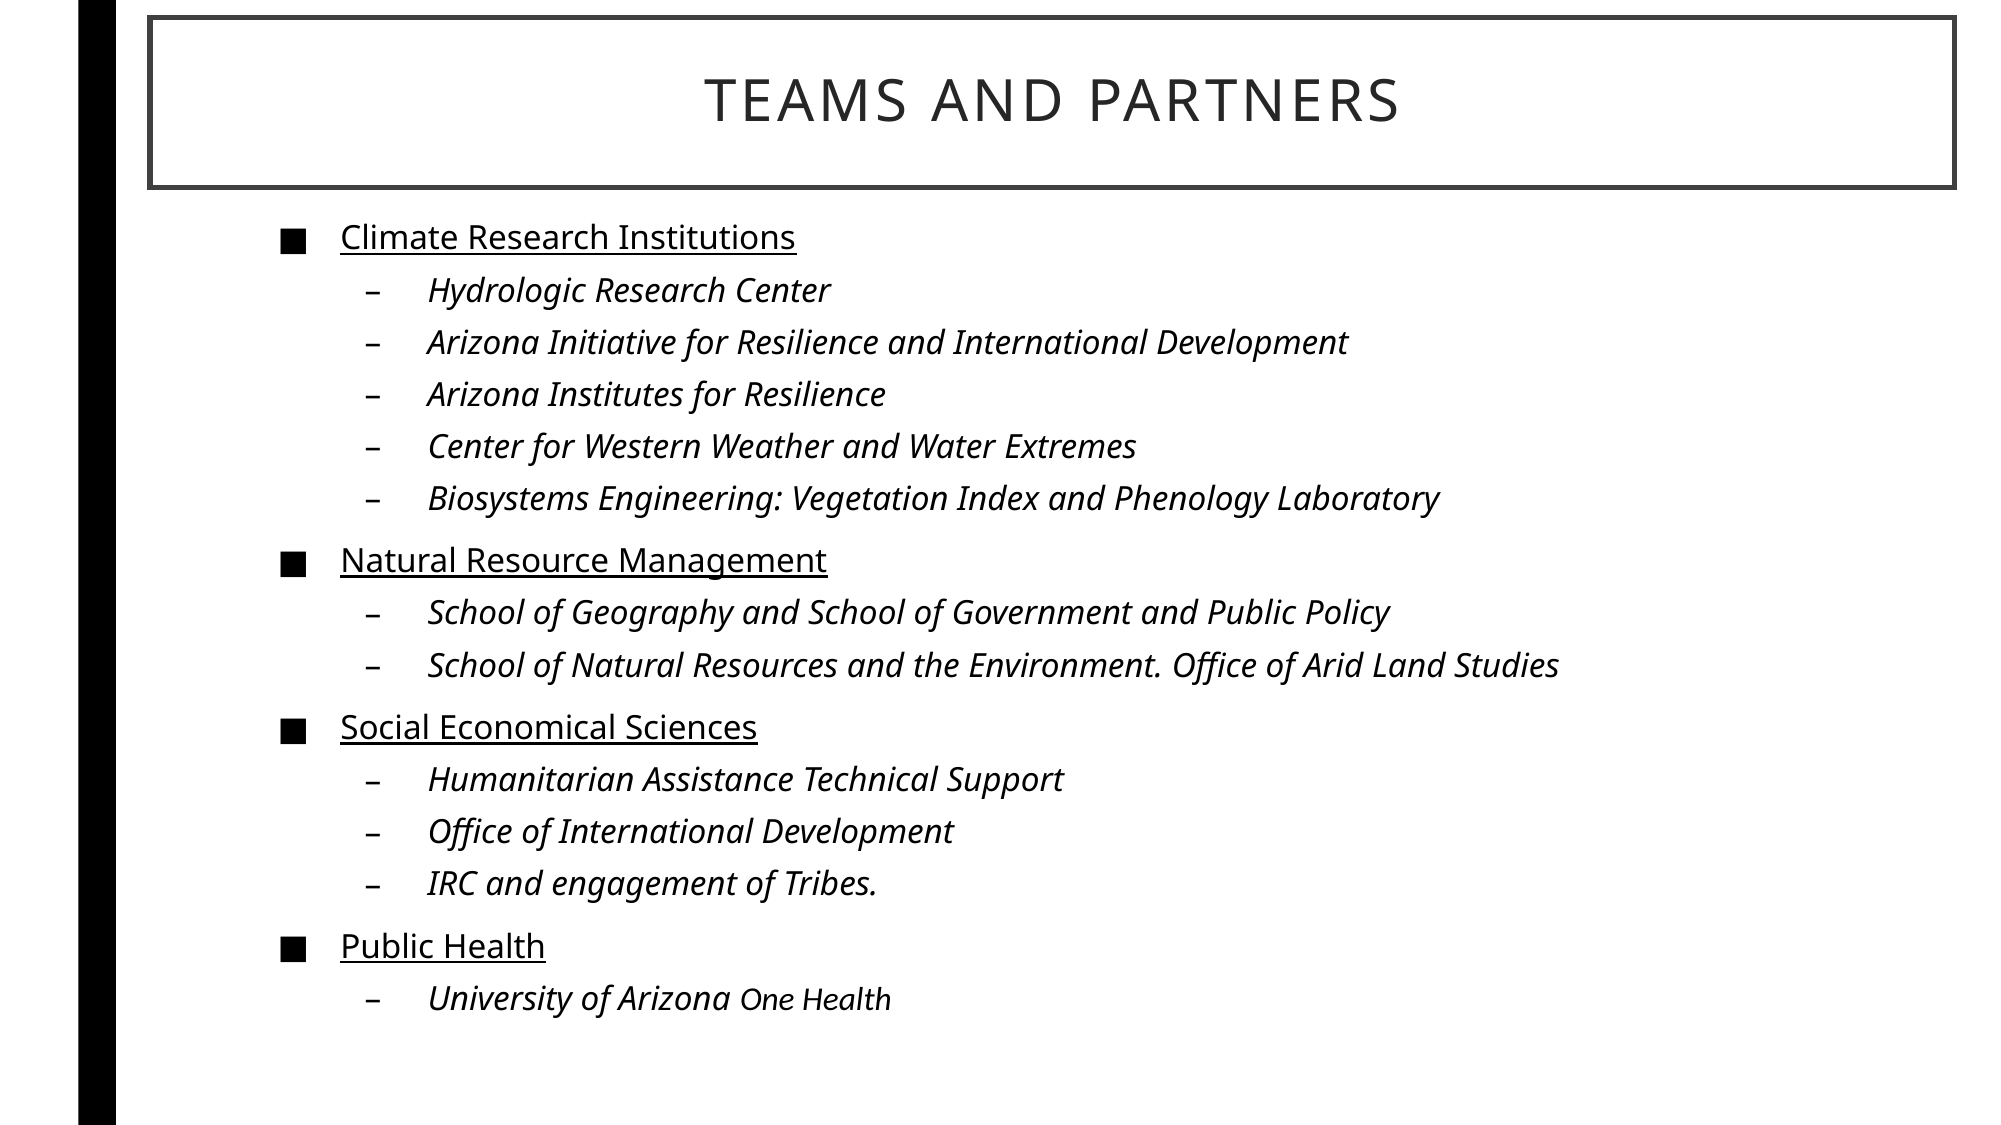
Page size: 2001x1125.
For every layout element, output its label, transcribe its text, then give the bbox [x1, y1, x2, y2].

list Climate Research Institutions Hydrologic Research Center Arizona Initiative for Resilience and International Development Arizona Institutes for Resilience Center for Western Weather and Water Extremes Biosystems Engineering: Vegetation Index and Phenology Laboratory Natural Resource Management School of Geography and School of Government and Public Policy School of Natural Resources and the Environment. Office of Arid Land Studies Social Economical Sciences Humanitarian Assistance Technical Support Office of International Development IRC and engagement of Tribes. Public Health University of Arizona One Health [262, 212, 1813, 1063]
text_box Teams and partners [149, 17, 1955, 188]
